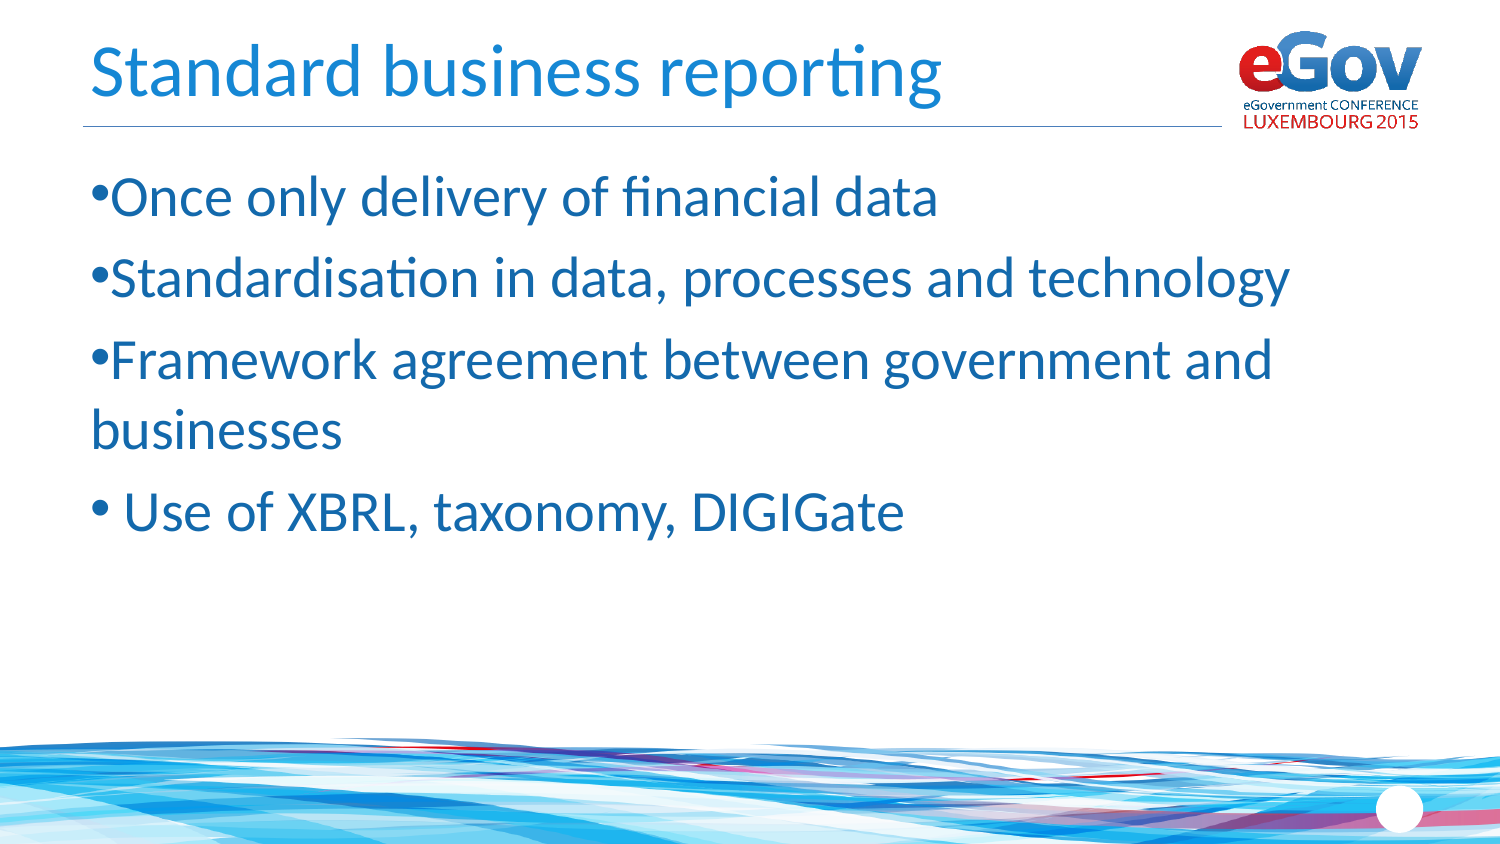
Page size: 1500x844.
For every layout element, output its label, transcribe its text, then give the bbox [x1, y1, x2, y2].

picture [0, 0, 1500, 844]
list Once only delivery of financial data Standardisation in data, processes and technology Framework agreement between government and businesses Use of XBRL, taxonomy, DIGIGate [75, 150, 1425, 765]
title Standard business reporting [75, 0, 1425, 138]
